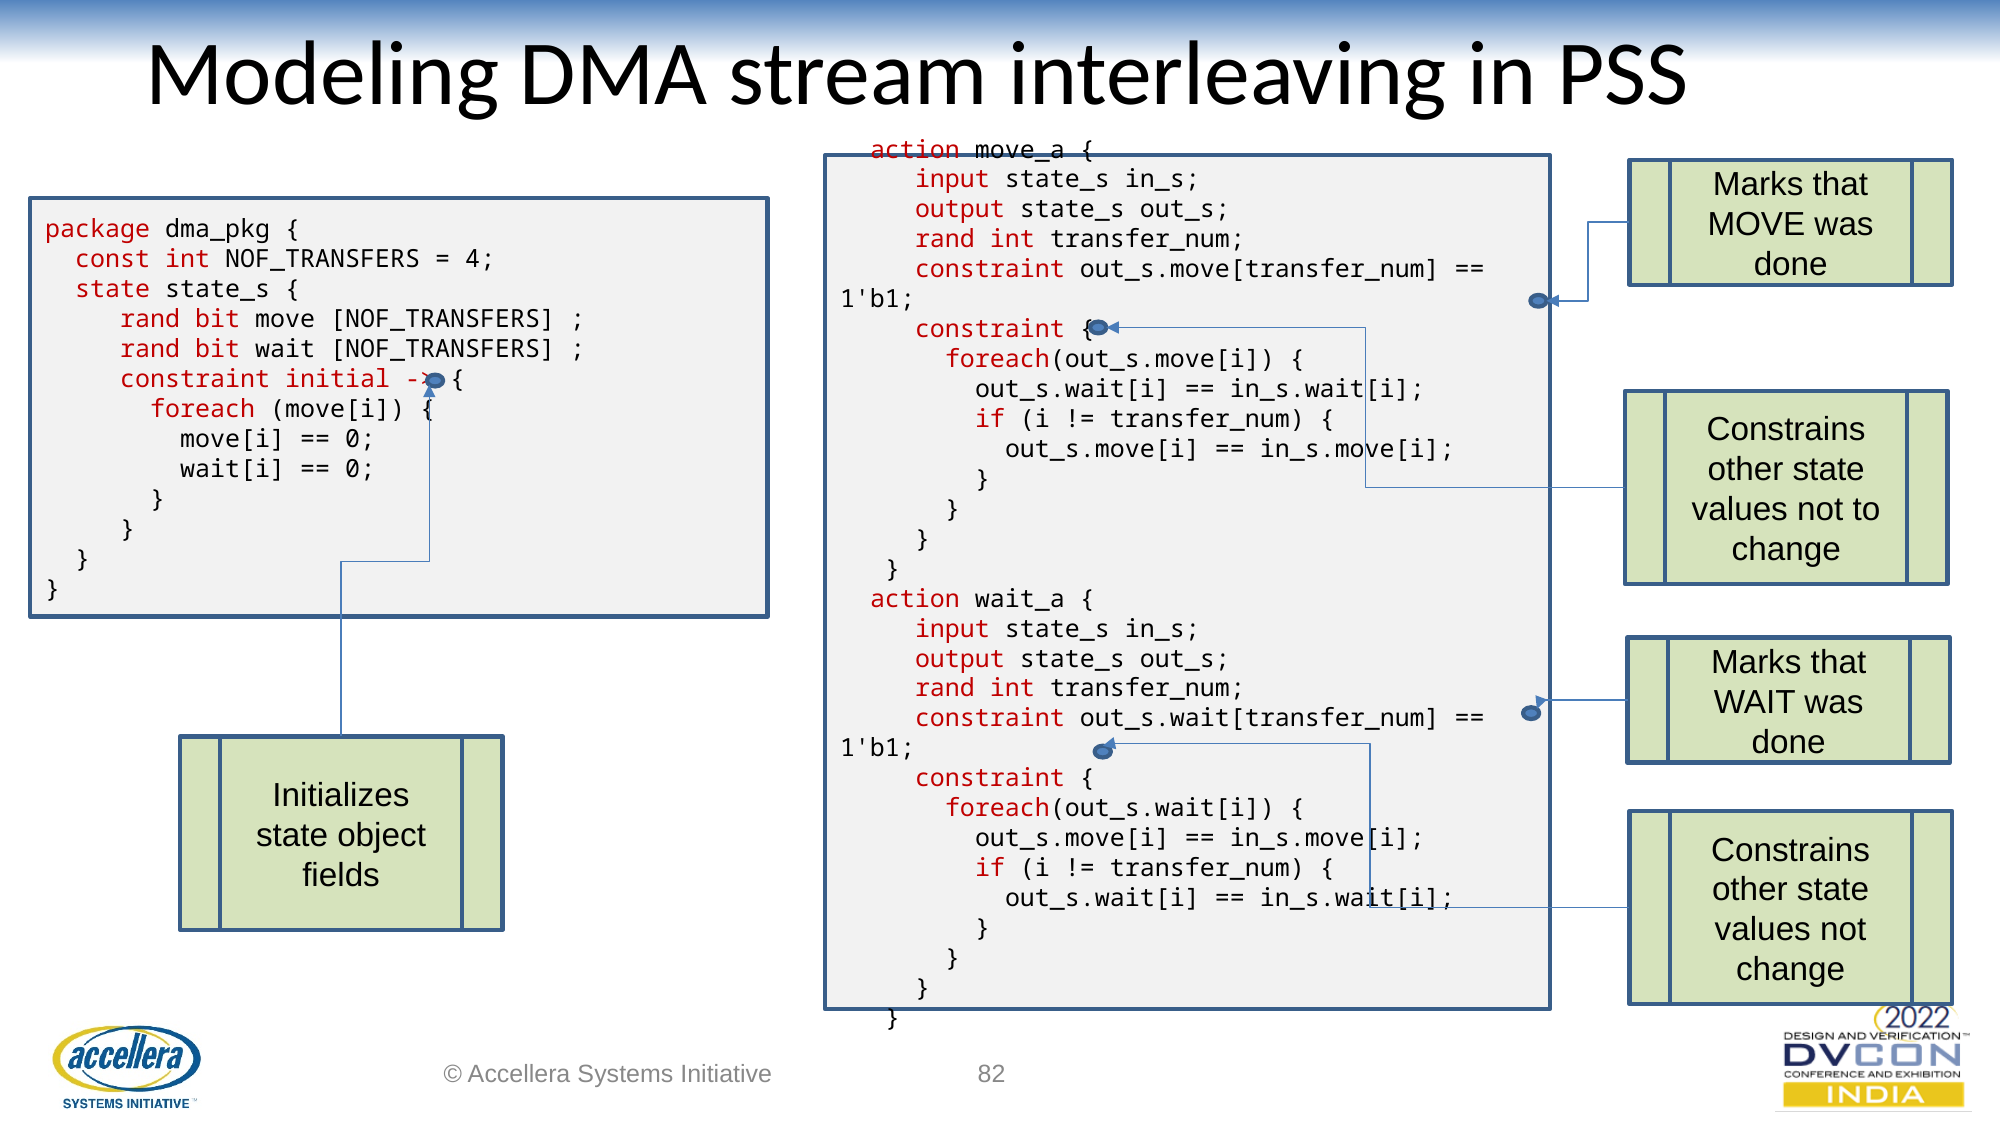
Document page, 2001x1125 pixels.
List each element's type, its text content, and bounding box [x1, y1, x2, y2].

slide_number ‹#› [800, 1042, 1184, 1103]
text_box [1094, 746, 1100, 756]
text_box [1530, 294, 1543, 307]
text_box [426, 374, 444, 387]
text_box package dma_pkg { const int NOF_TRANSFERS = 4; state state_s { rand bit move [NOF_TRANSFERS] ; rand bit wait [NOF_TRANSFERS] ; constraint initial -> { foreach (move[i]) { move[i] == 0; wait[i] == 0; } } } } [30, 198, 768, 617]
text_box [1536, 699, 1628, 710]
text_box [1102, 745, 1630, 908]
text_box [1106, 327, 1626, 488]
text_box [209, 516, 562, 605]
text_box Initializes state object fields [180, 736, 503, 930]
text_box Marks that MOVE was done [1629, 159, 1952, 285]
text_box [1522, 707, 1537, 720]
text_box action move_a { input state_s in_s; output state_s out_s; rand int transfer_num; constraint out_s.move[transfer_num] == 1'b1; constraint { foreach(out_s.move[i]) { out_s.wait[i] == in_s.wait[i]; if (i != transfer_num) { out_s.move[i] == in_s.move[i]; } } } } action wait_a { input state_s in_s; output state_s out_s; rand int transfer_num; constraint out_s.wait[transfer_num] == 1'b1; constraint { foreach(out_s.wait[i]) { out_s.move[i] == in_s.move[i]; if (i != transfer_num) { out_s.wait[i] == in_s.wait[i]; } } } } [825, 155, 1550, 1010]
text_box Constrains other state values not to change [1625, 390, 1948, 585]
text_box Marks that WAIT was done [1627, 637, 1951, 763]
picture [1775, 987, 1972, 1113]
text_box Constrains other state values not change [1629, 810, 1952, 1005]
title Modeling DMA stream interleaving in PSS [111, 0, 1747, 158]
picture [48, 1021, 204, 1112]
footer © Accellera Systems Initiative [366, 1042, 800, 1103]
text_box [1090, 321, 1106, 334]
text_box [1546, 221, 1630, 302]
